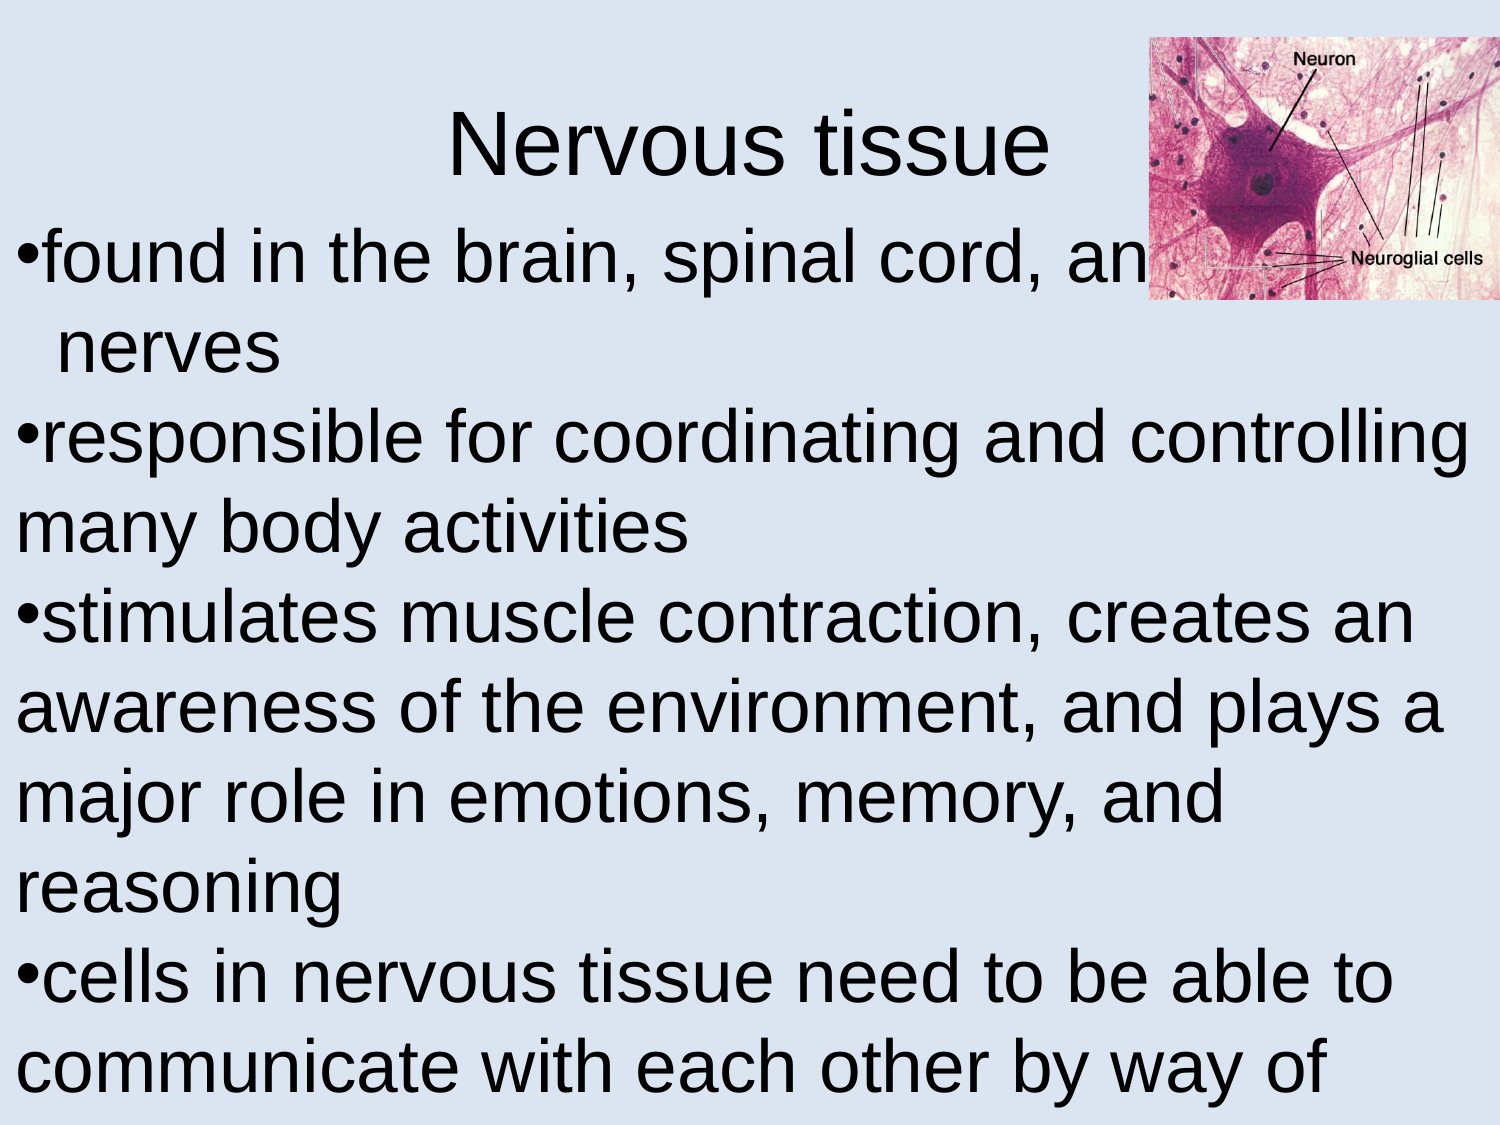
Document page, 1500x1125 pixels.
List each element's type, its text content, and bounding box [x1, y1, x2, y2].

title Nervous tissue [75, 45, 1148, 200]
text_box found in the brain, spinal cord, and nerves responsible for coordinating and controlling many body activities stimulates muscle contraction, creates an awareness of the environment, and plays a major role in emotions, memory, and reasoning cells in nervous tissue need to be able to communicate with each other by way of electrical nerve impulses [0, 200, 1500, 1125]
text_box [1148, 37, 1500, 300]
